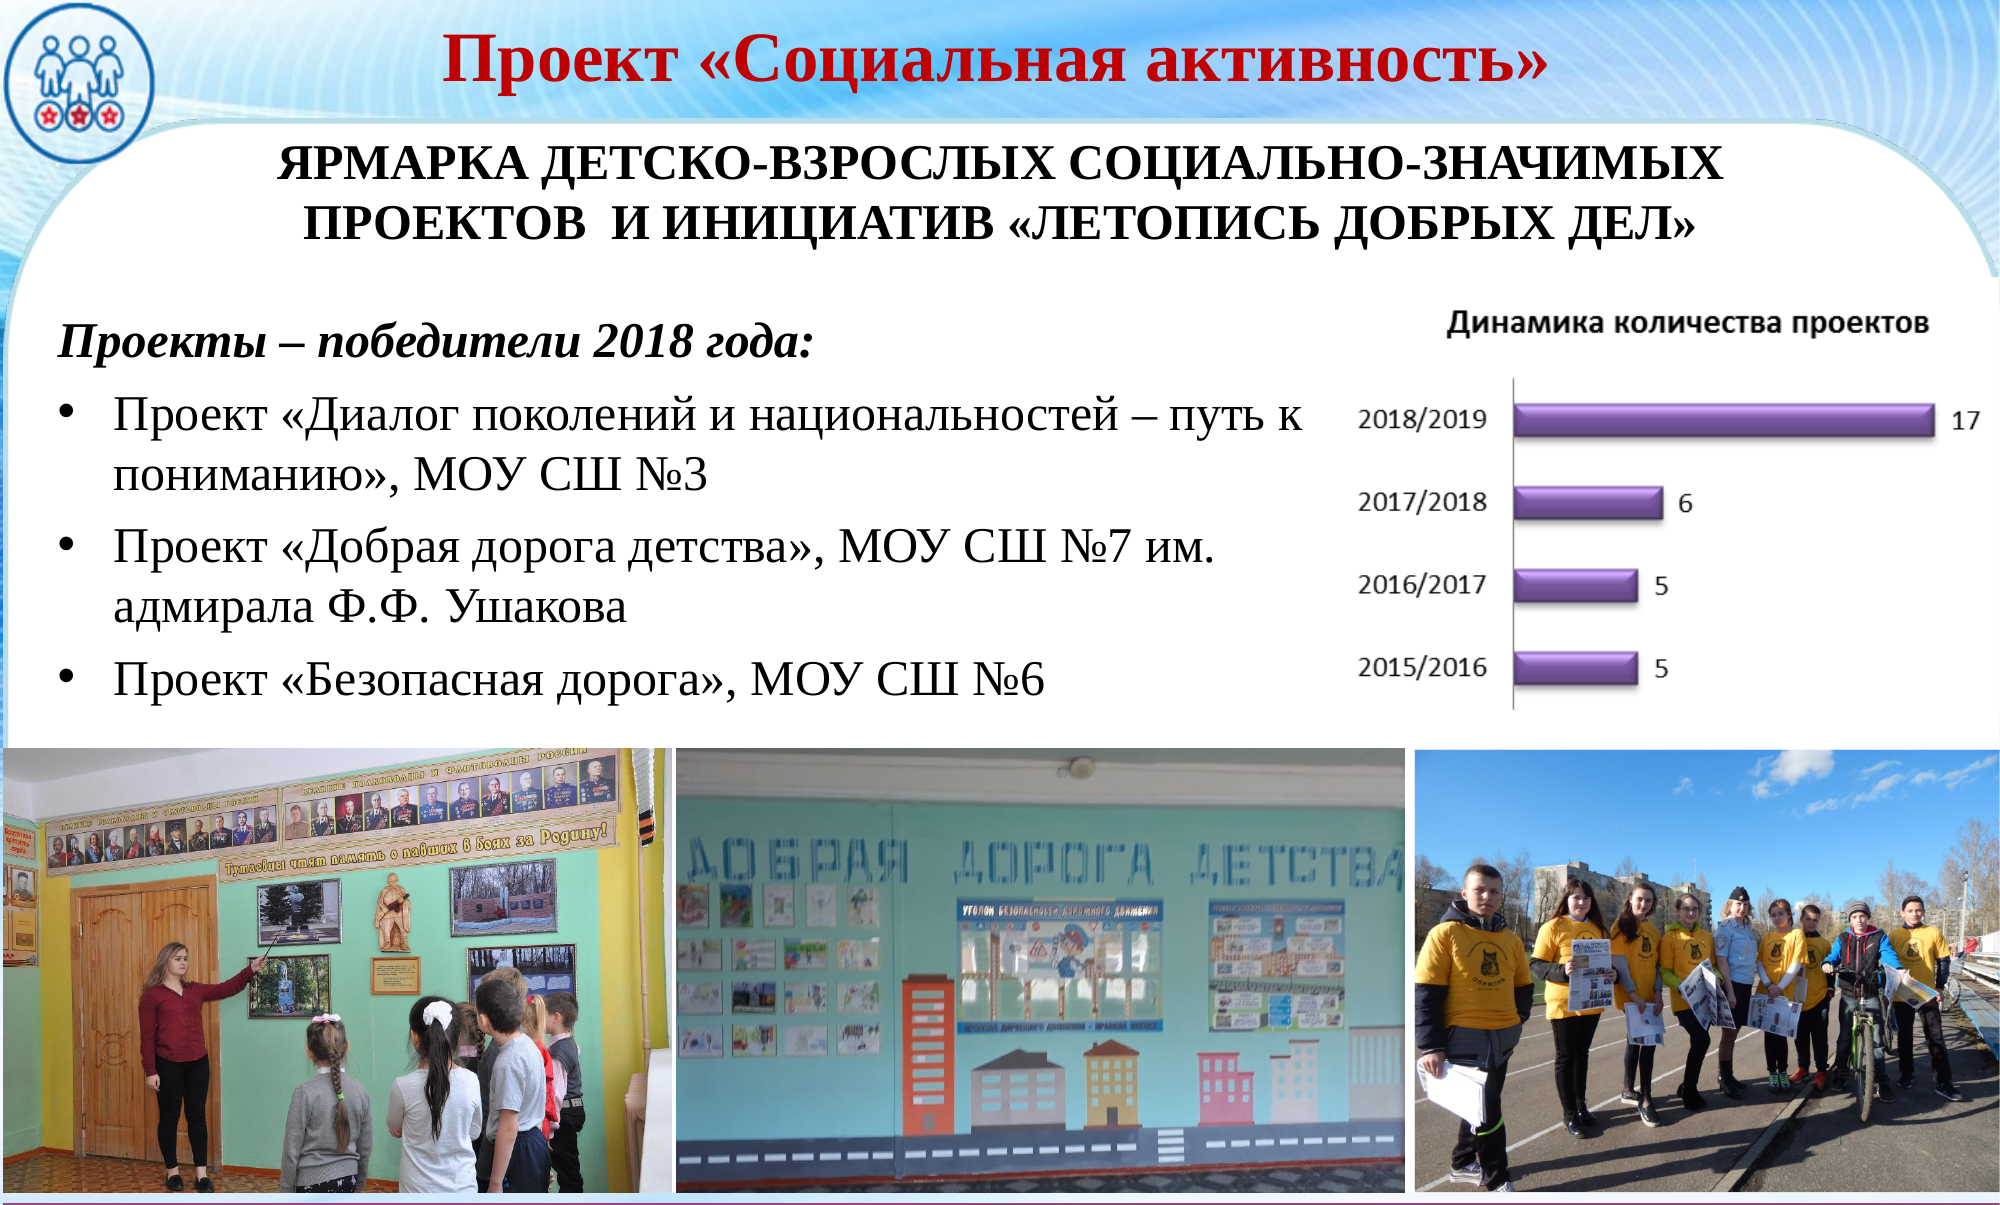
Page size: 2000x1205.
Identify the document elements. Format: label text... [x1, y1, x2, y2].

text_box Проект «Социальная активность» [159, 0, 2000, 106]
picture [0, 0, 2000, 1205]
